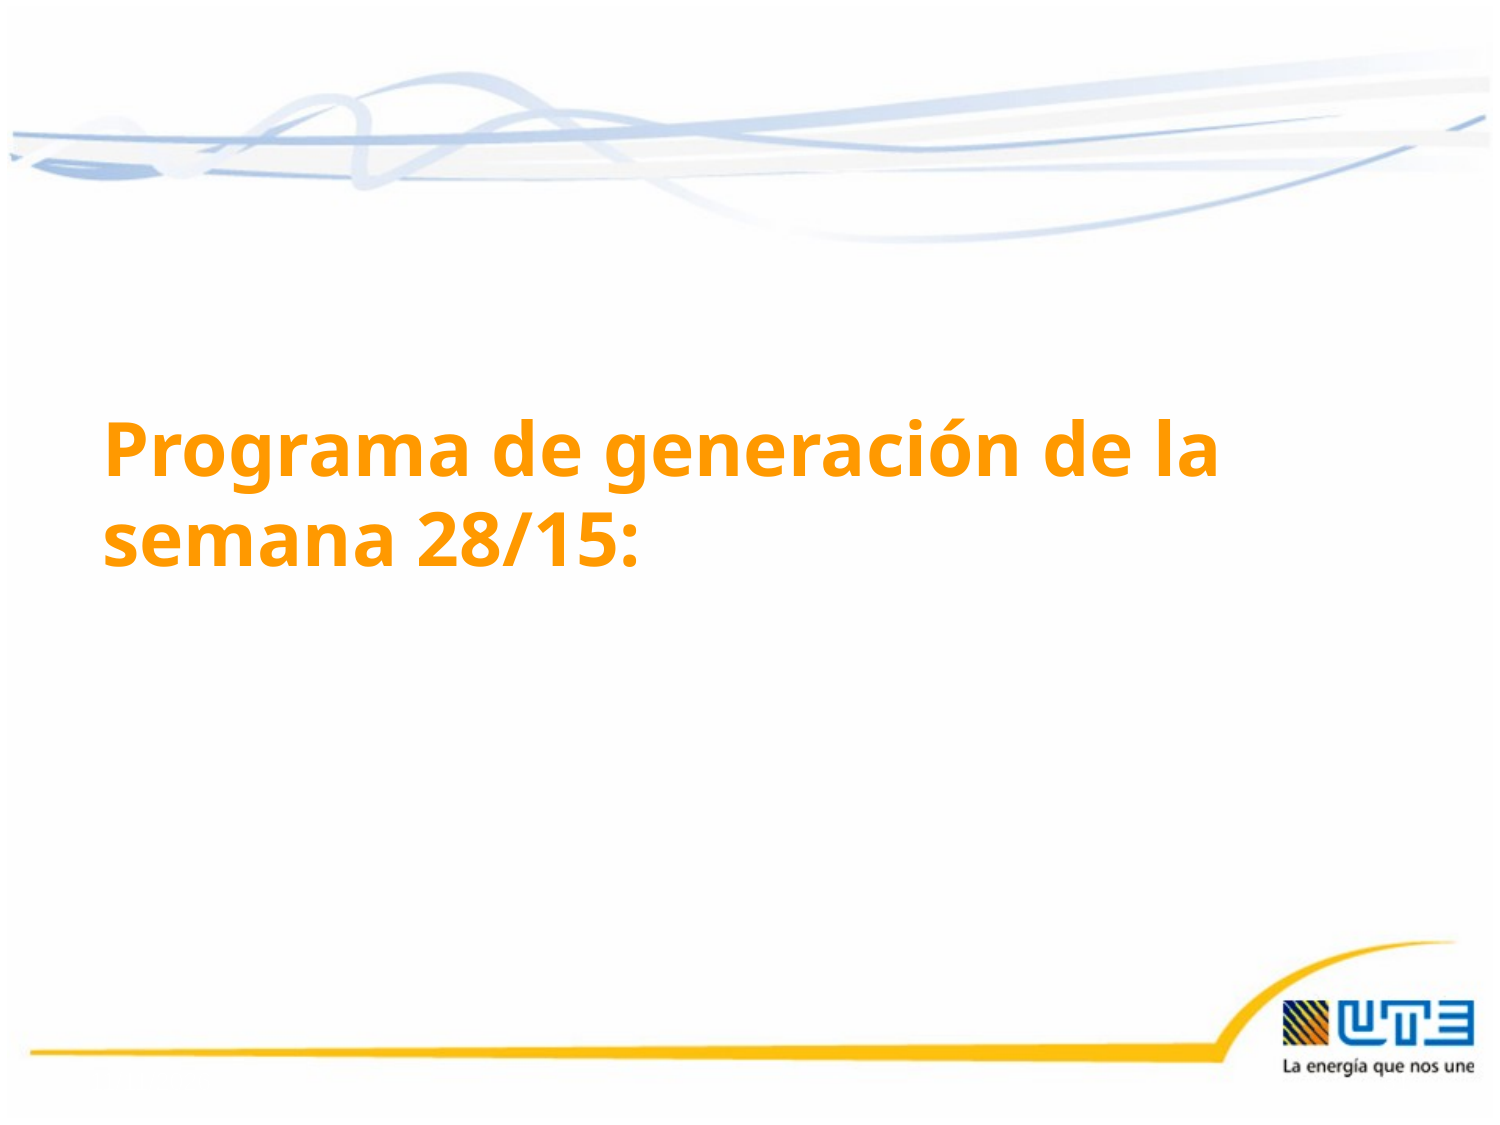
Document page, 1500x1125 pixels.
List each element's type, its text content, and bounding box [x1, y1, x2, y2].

title Programa de generación de la semana 28/15: [87, 362, 1438, 720]
picture [7, 6, 1493, 1118]
text_box 31 [1074, 1024, 1425, 1103]
text_box 17/07/2015 [75, 1024, 425, 1103]
